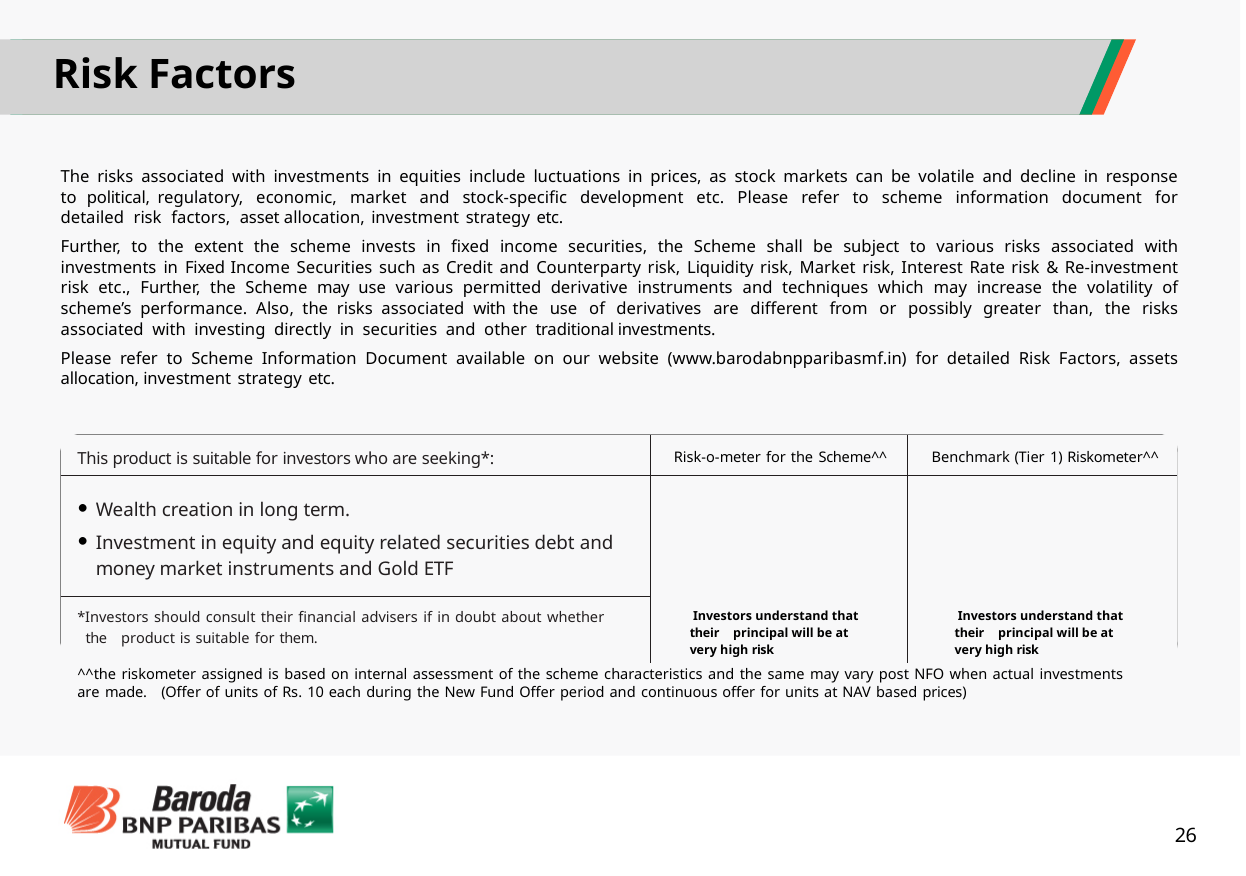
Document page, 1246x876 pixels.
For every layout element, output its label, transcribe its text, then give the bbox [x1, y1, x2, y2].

picture [2, 753, 1244, 875]
text_box ^^the riskometer assigned is based on internal assessment of the scheme characteristics and the same may vary post NFO when actual investments are made. (Offer of units of Rs. 10 each during the New Fund Offer period and continuous offer for units at NAV based prices) [75, 667, 1126, 701]
picture [60, 434, 1178, 659]
title Risk Factors [52, 124, 997, 195]
text_box [0, 0, 1241, 754]
text_box The risks associated with investments in equities include luctuations in prices, as stock markets can be volatile and decline in response to political, regulatory, economic, market and stock-specific development etc. Please refer to scheme information document for detailed risk factors, asset allocation, investment strategy etc. Further, to the extent the scheme invests in fixed income securities, the Scheme shall be subject to various risks associated with investments in Fixed Income Securities such as Credit and Counterparty risk, Liquidity risk, Market risk, Interest Rate risk & Re-investment risk etc., Further, the Scheme may use various permitted derivative instruments and techniques which may increase the volatility of scheme’s performance. Also, the risks associated with the use of derivatives are different from or possibly greater than, the risks associated with investing directly in securities and other traditional investments. Please refer to Scheme Information Document available on our website (www.barodabnpparibasmf.in) for detailed Risk Factors, assets allocation, investment strategy etc. [58, 163, 1180, 388]
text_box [0, 39, 1137, 115]
